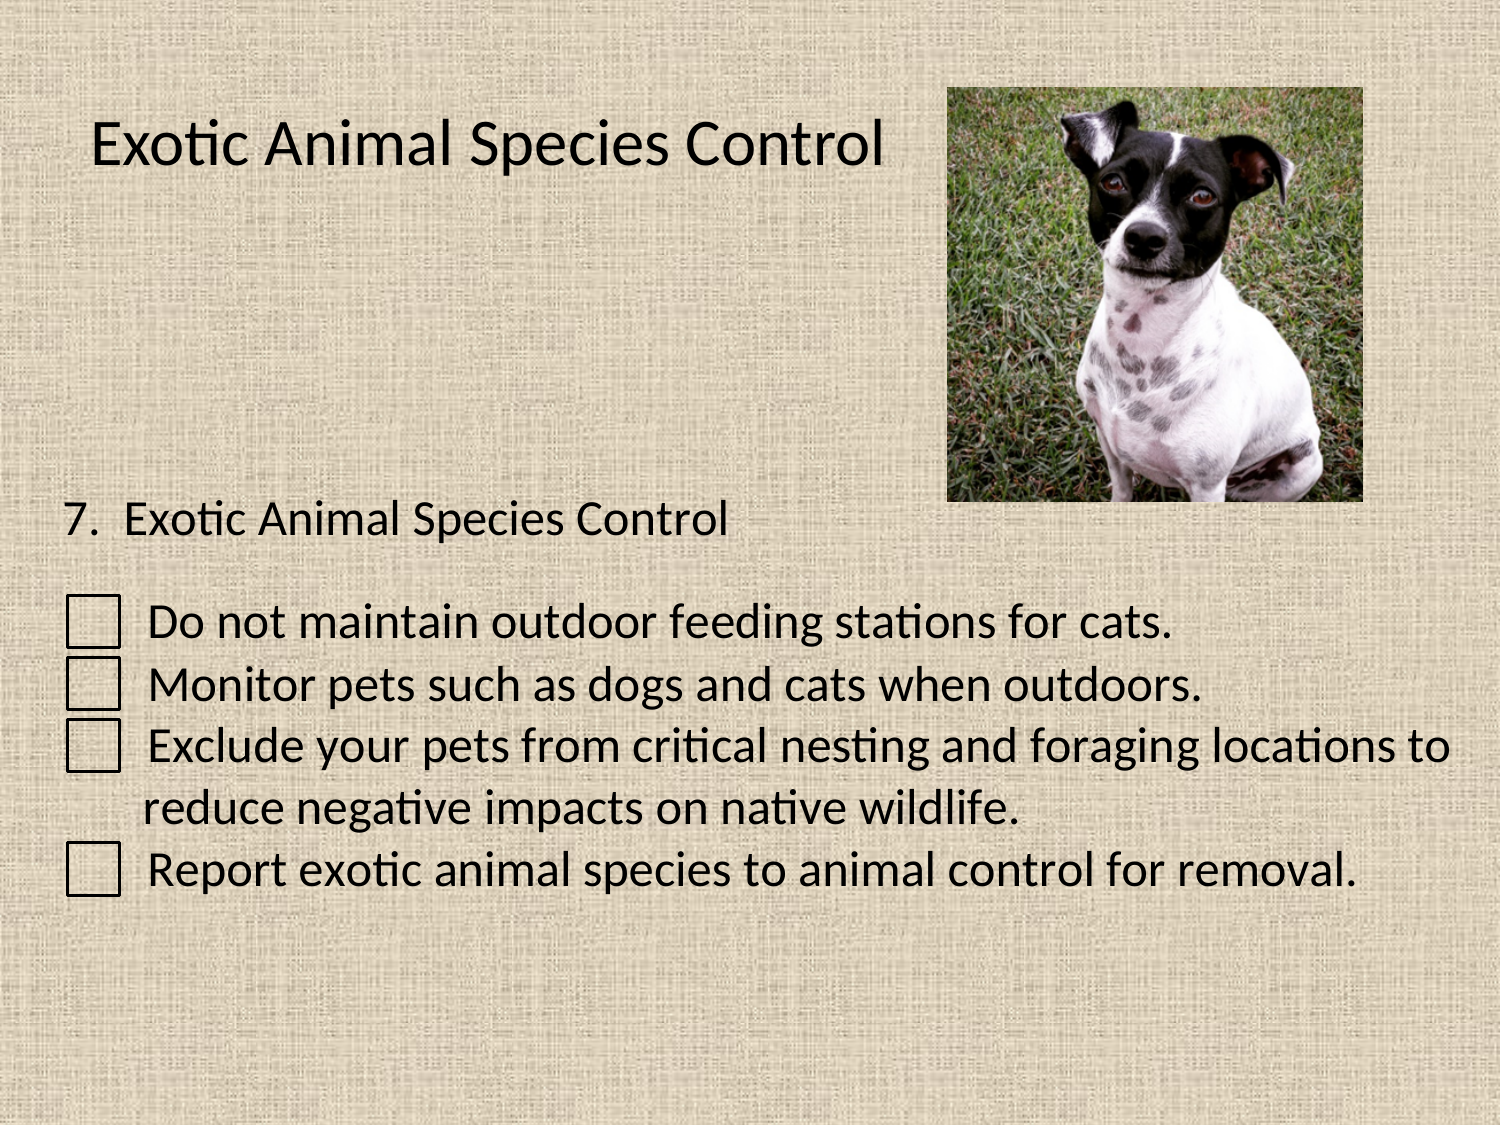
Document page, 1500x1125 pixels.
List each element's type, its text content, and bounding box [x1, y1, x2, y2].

title Exotic Animal Species Control [75, 45, 1425, 233]
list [62, 487, 1500, 901]
picture [0, 0, 1500, 1125]
